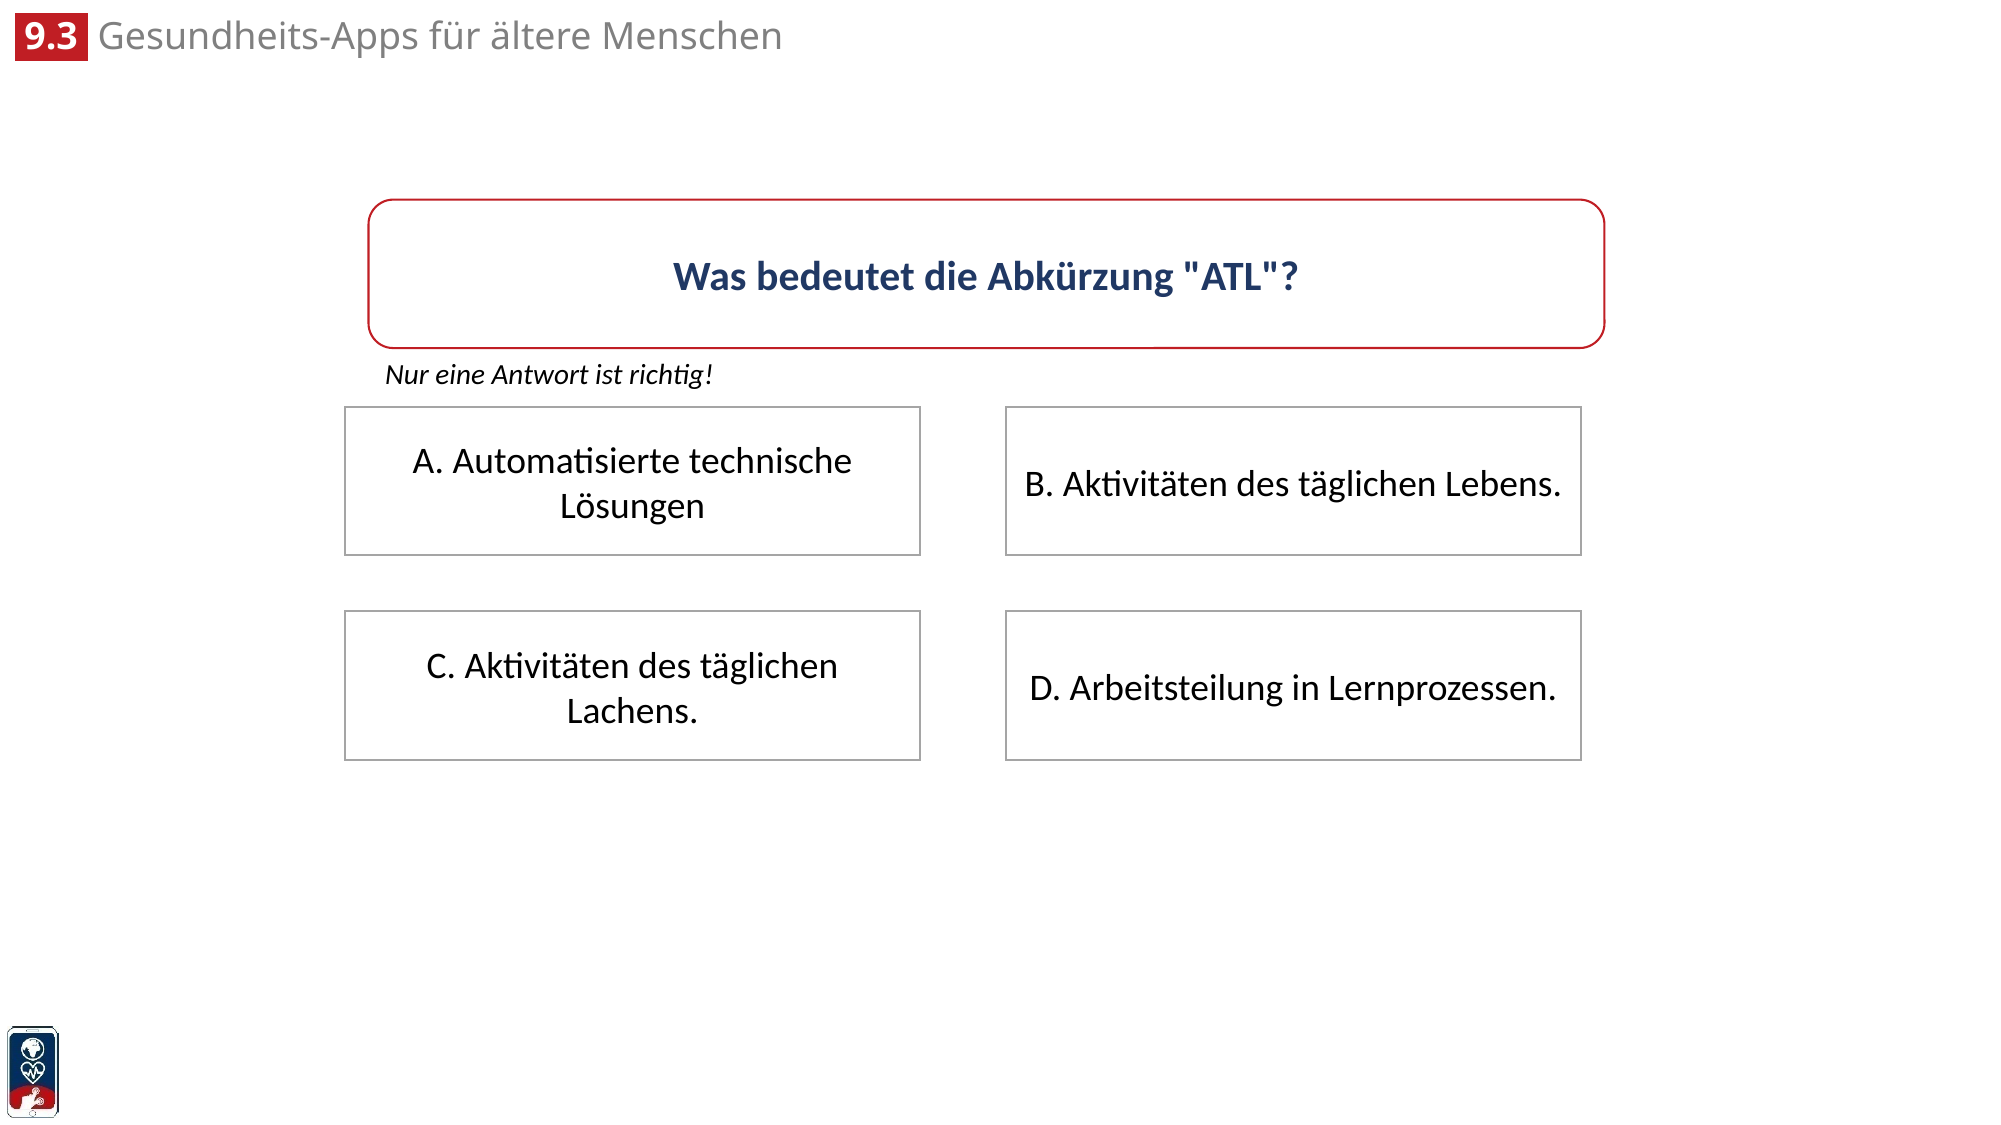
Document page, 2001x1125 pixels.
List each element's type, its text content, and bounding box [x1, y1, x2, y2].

text_box A. Automatisierte technische Lösungen [344, 406, 921, 556]
text_box C. Aktivitäten des täglichen Lachens. [344, 610, 921, 761]
text_box B. Aktivitäten des täglichen Lebens. [1005, 406, 1582, 556]
text_box Was bedeutet die Abkürzung "ATL"? [367, 198, 1606, 350]
picture [7, 1026, 59, 1118]
text_box D. Arbeitsteilung in Lernprozessen. [1005, 610, 1582, 761]
text_box Nur eine Antwort ist richtig! [370, 348, 729, 398]
